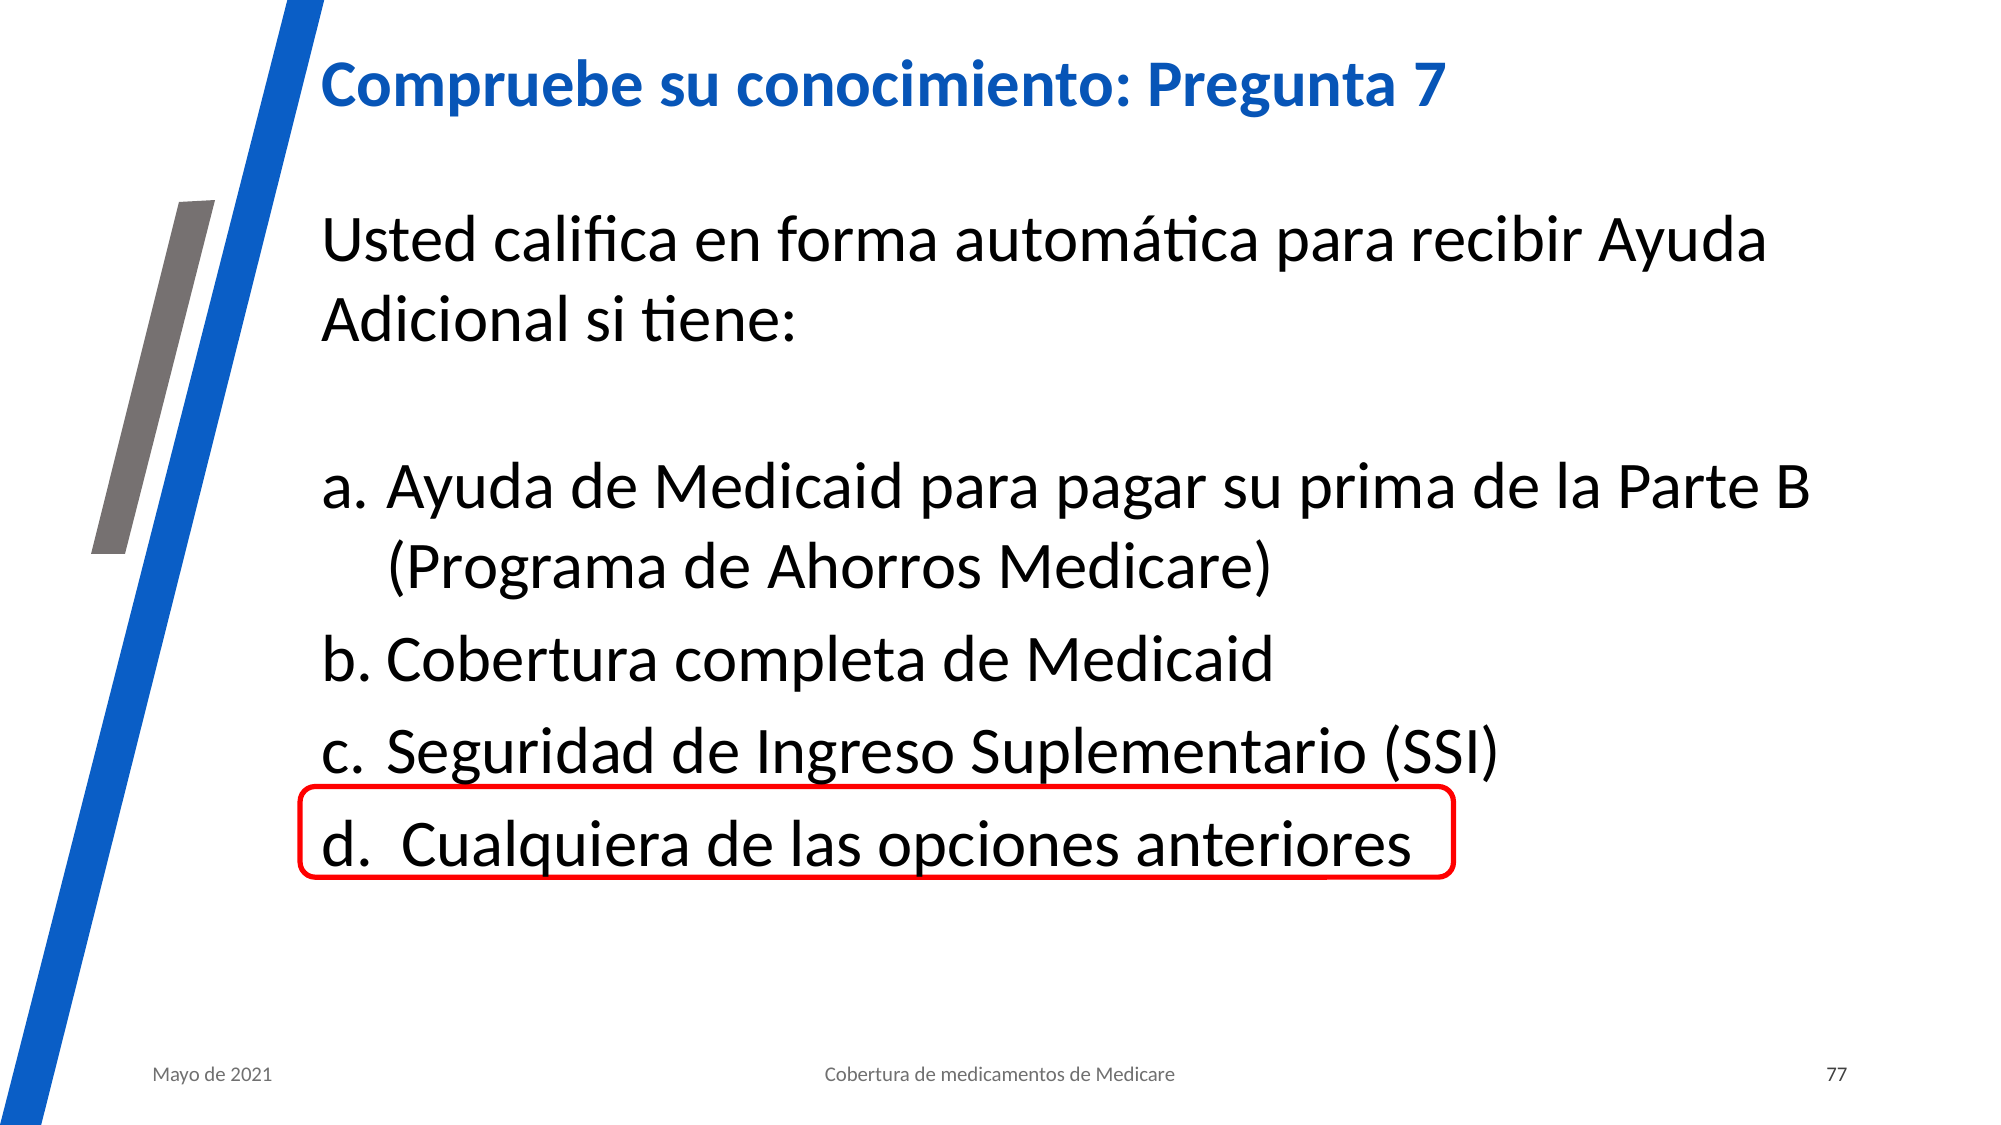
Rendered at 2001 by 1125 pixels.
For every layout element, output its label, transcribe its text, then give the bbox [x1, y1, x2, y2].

list Usted califica en forma automática para recibir Ayuda Adicional si tiene: Ayuda de Medicaid para pagar su prima de la Parte B (Programa de Ahorros Medicare) Cobertura completa de Medicaid Seguridad de Ingreso Suplementario (SSI) Cualquiera de las opciones anteriores [306, 187, 1920, 1012]
text_box [299, 788, 306, 876]
slide_number Mayo de 2021 [137, 1042, 588, 1103]
title Compruebe su conocimiento: Pregunta 7 [306, 1, 1920, 169]
footer Cobertura de medicamentos de Medicare [662, 1042, 1338, 1103]
